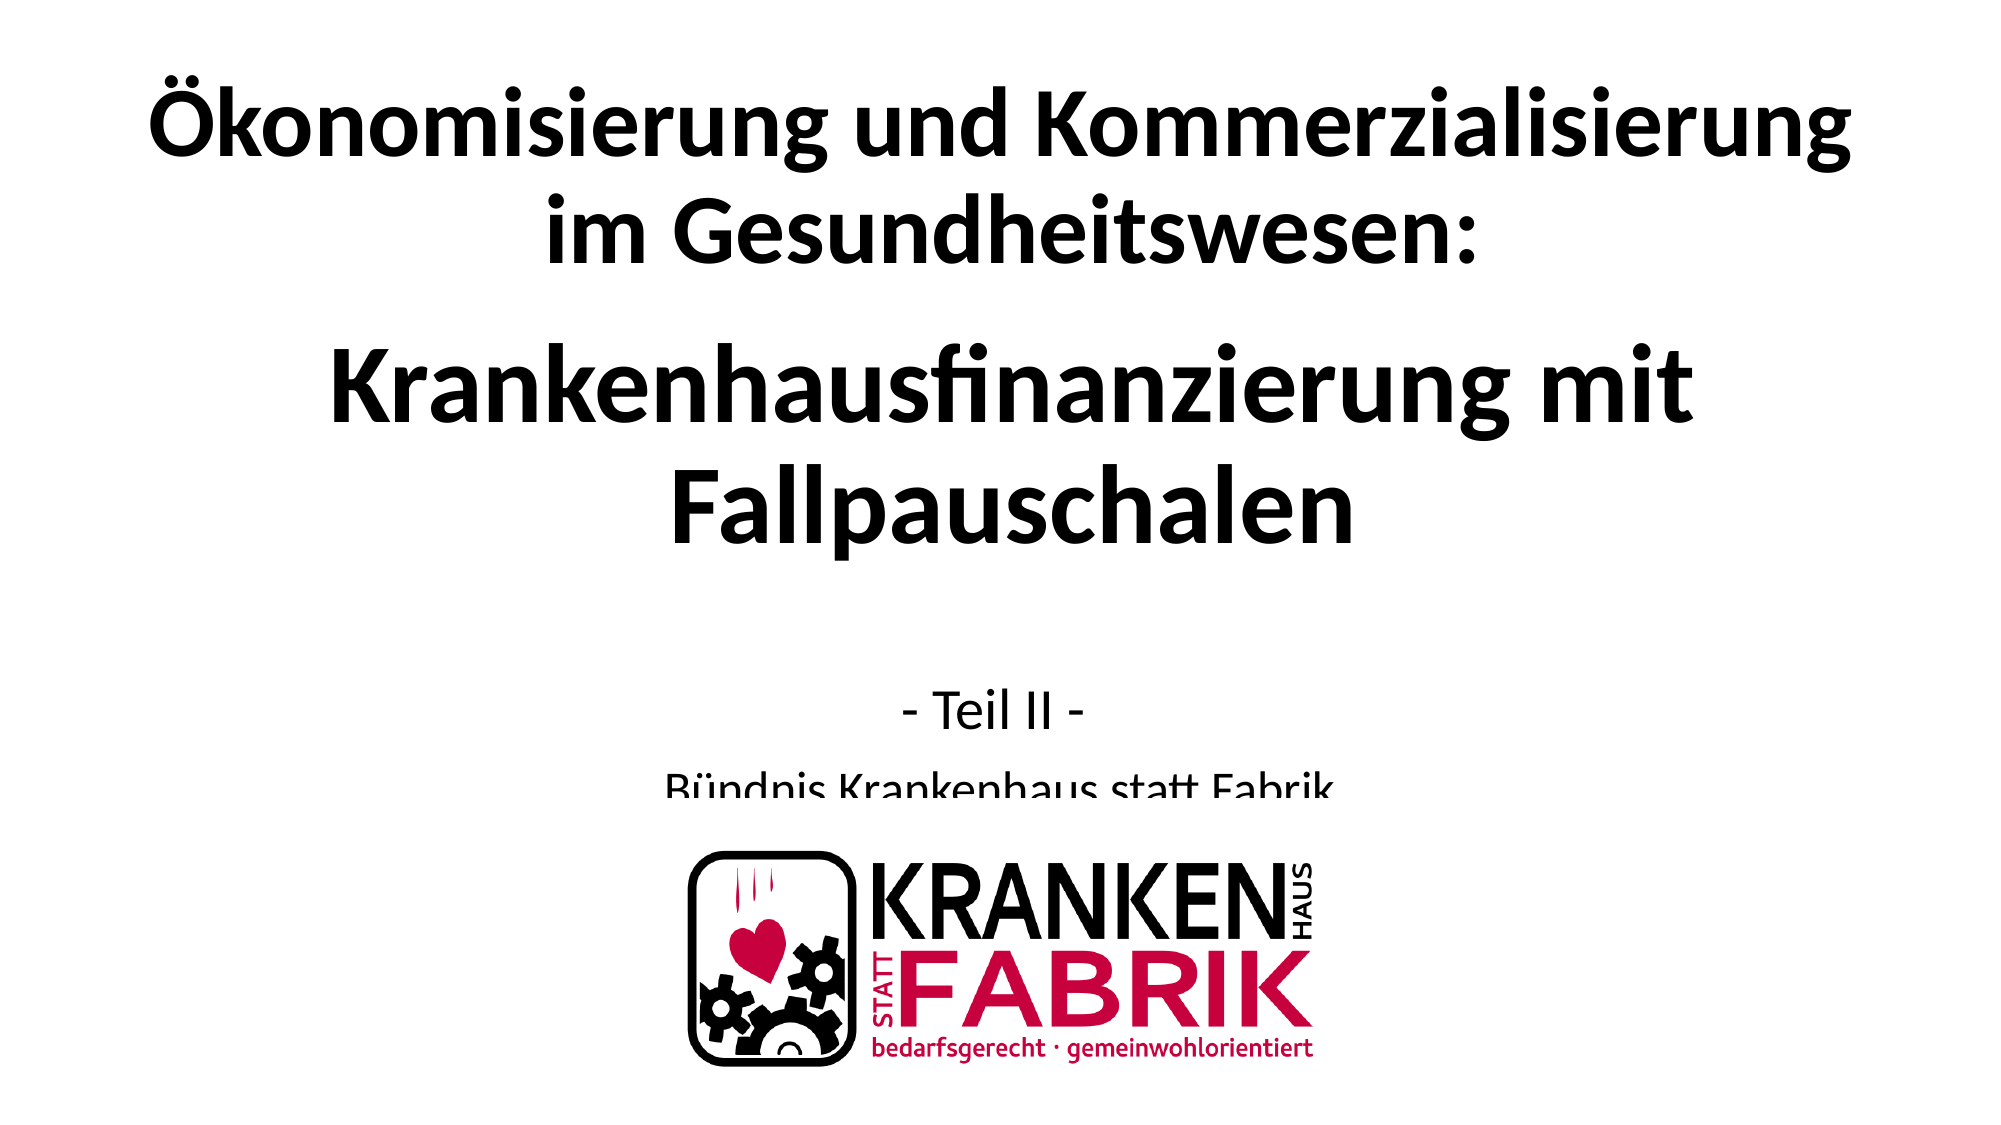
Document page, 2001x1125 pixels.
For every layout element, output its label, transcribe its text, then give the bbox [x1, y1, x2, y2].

subtitle - Teil II - Bündnis Krankenhaus statt Fabrik [249, 590, 1750, 863]
picture [634, 798, 1365, 1119]
title Ökonomisierung und Kommerzialisierung im Gesundheitswesen: Krankenhausfinanzierung mit Fallpauschalen [113, 56, 1914, 576]
